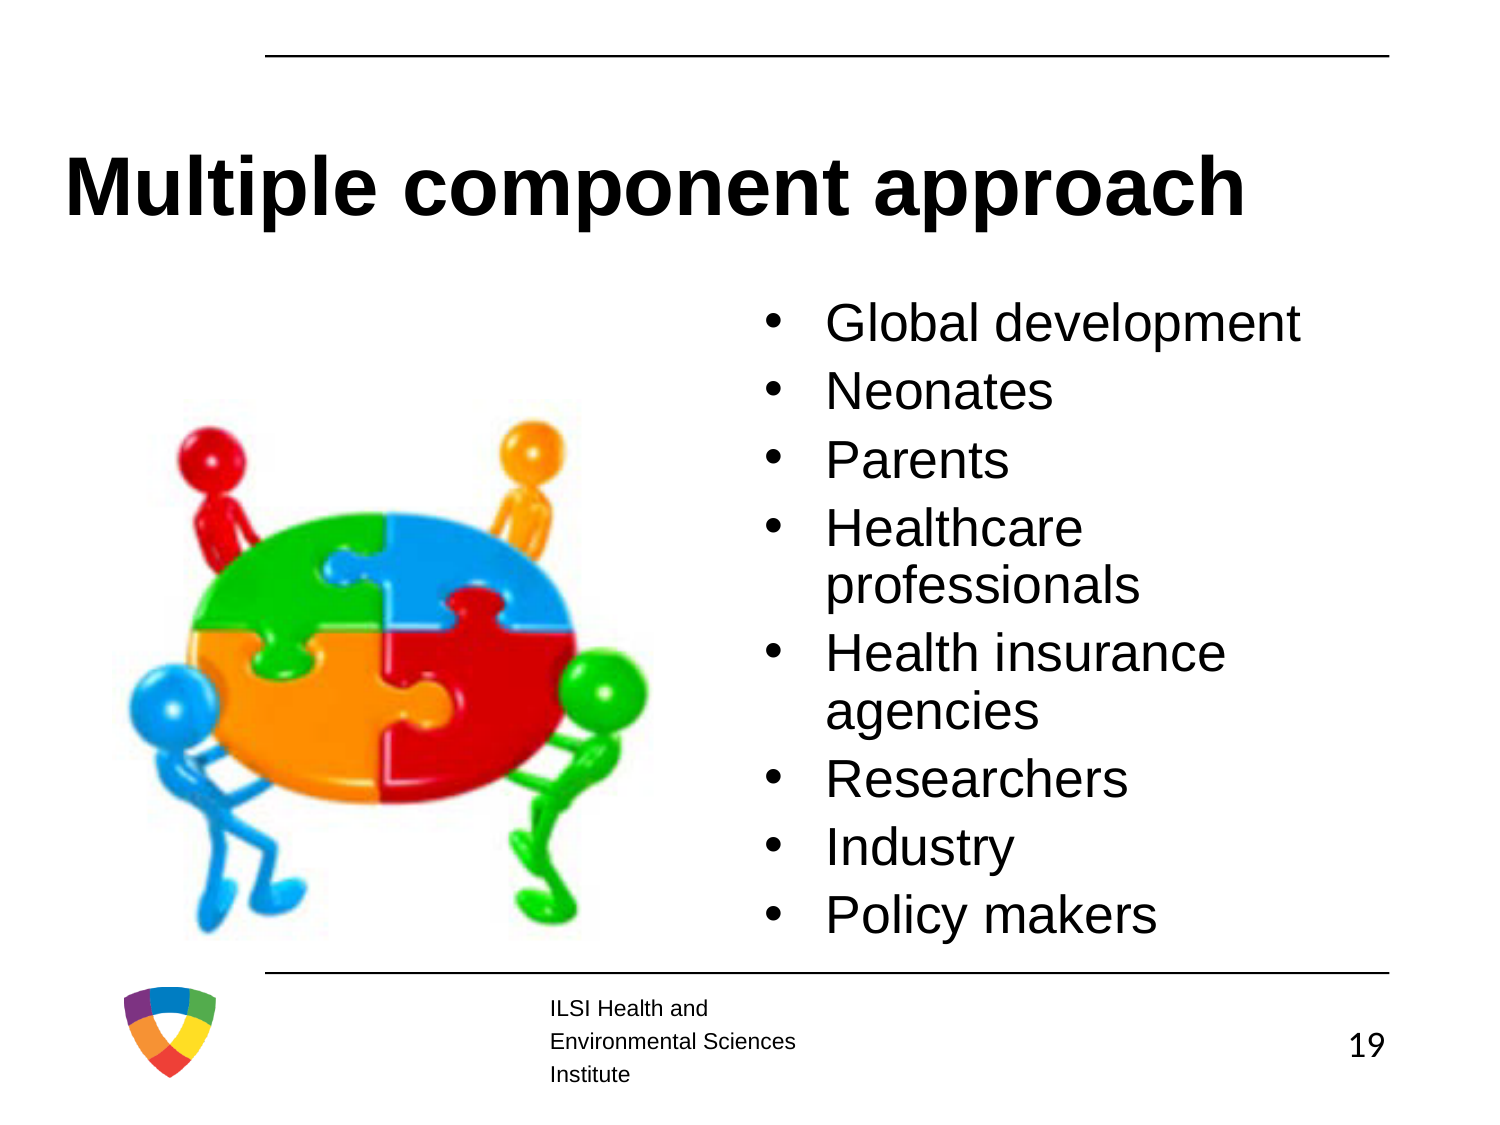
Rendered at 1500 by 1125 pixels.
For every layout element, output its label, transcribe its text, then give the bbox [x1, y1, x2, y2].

list Global development Neonates Parents Healthcare professionals Health insurance agencies Researchers Industry Policy makers [750, 287, 1413, 955]
picture [123, 986, 216, 1078]
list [112, 399, 663, 951]
title Multiple component approach [50, 125, 1400, 313]
